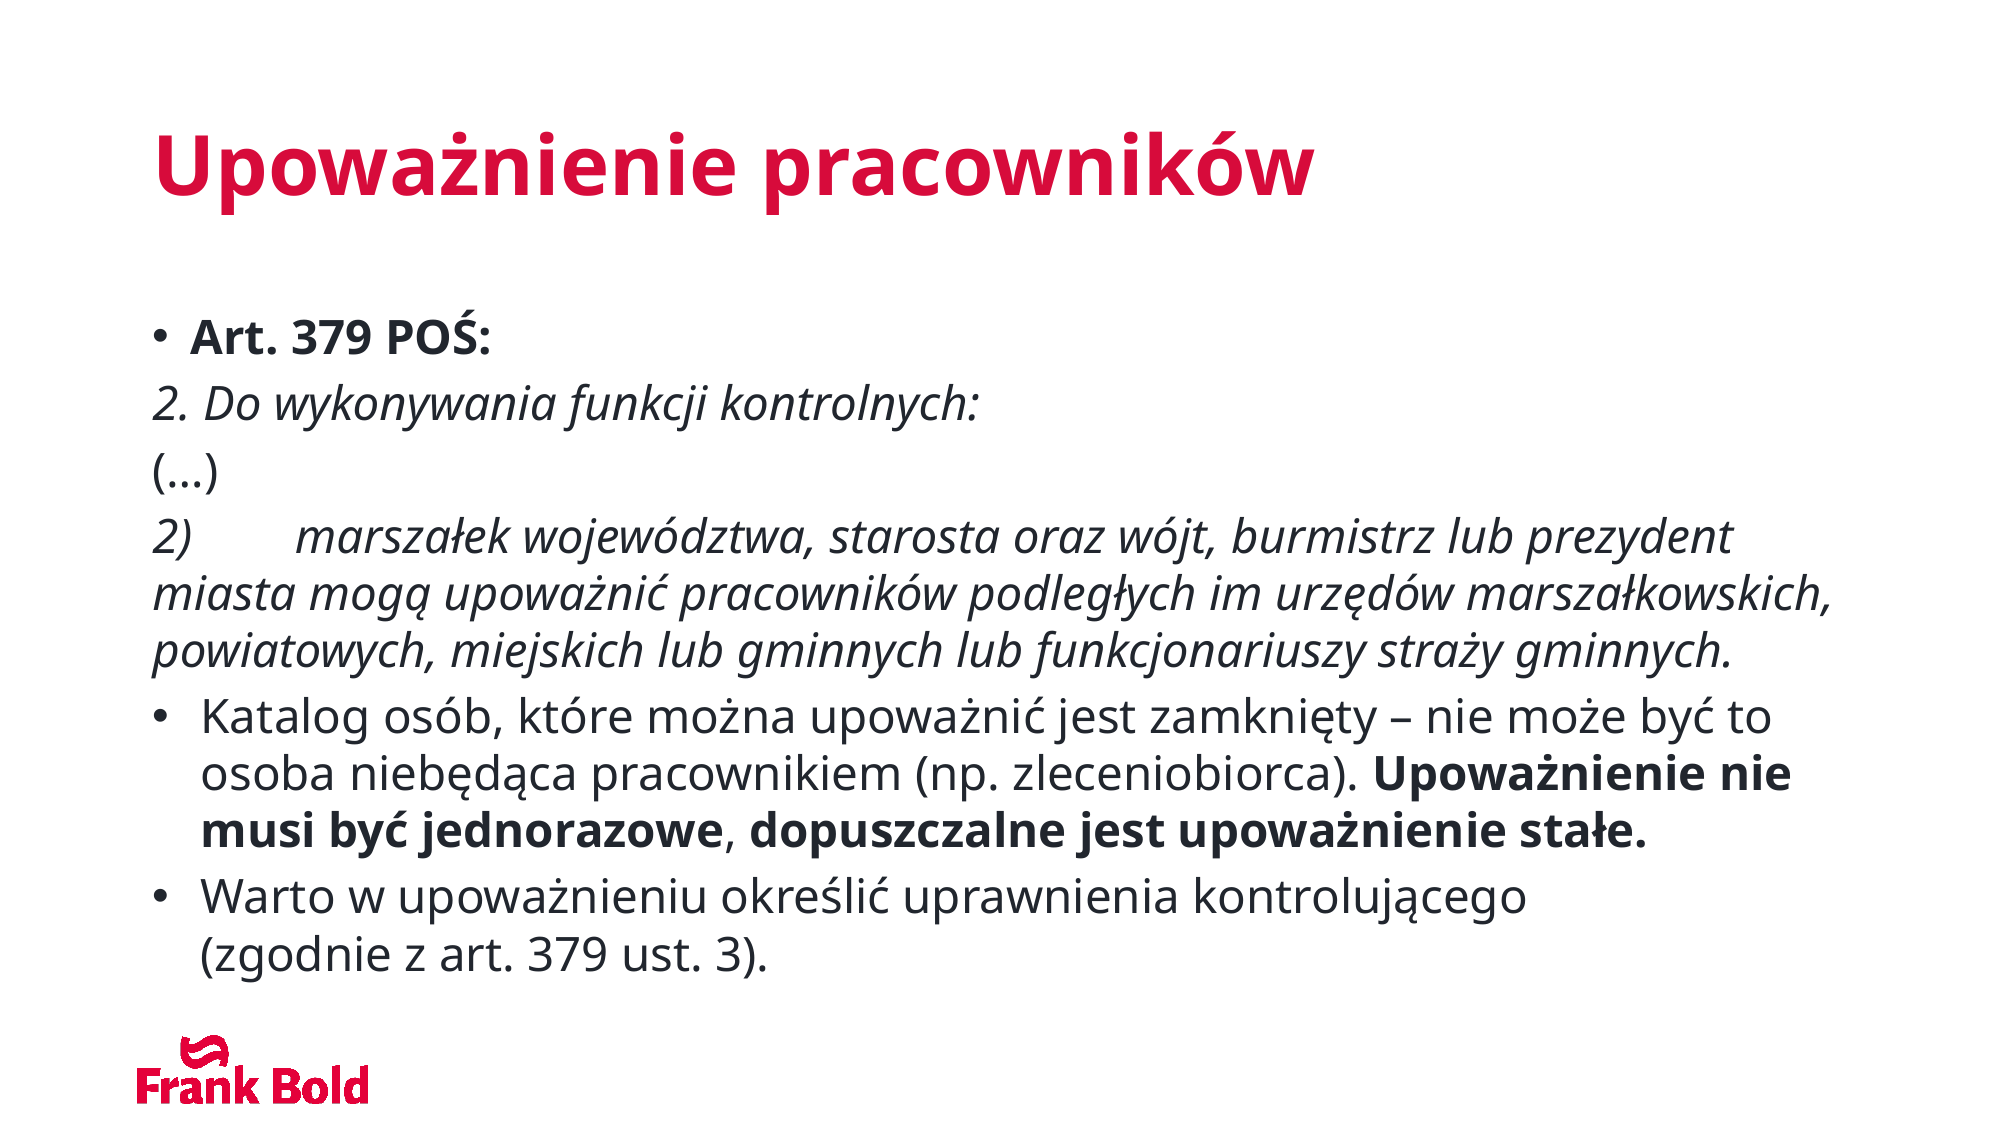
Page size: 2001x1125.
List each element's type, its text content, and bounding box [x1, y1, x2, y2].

list Art. 379 POŚ: 2. Do wykonywania funkcji kontrolnych: (…) 2) marszałek województwa, starosta oraz wójt, burmistrz lub prezydent miasta mogą upoważnić pracowników podległych im urzędów marszałkowskich, powiatowych, miejskich lub gminnych lub funkcjonariuszy straży gminnych. Katalog osób, które można upoważnić jest zamknięty – nie może być to osoba niebędąca pracownikiem (np. zleceniobiorca). Upoważnienie nie musi być jednorazowe, dopuszczalne jest upoważnienie stałe. Warto w upoważnieniu określić uprawnienia kontrolującego (zgodnie z art. 379 ust. 3). [137, 299, 1863, 1014]
title Upoważnienie pracowników [137, 59, 1863, 278]
picture [137, 1035, 368, 1104]
